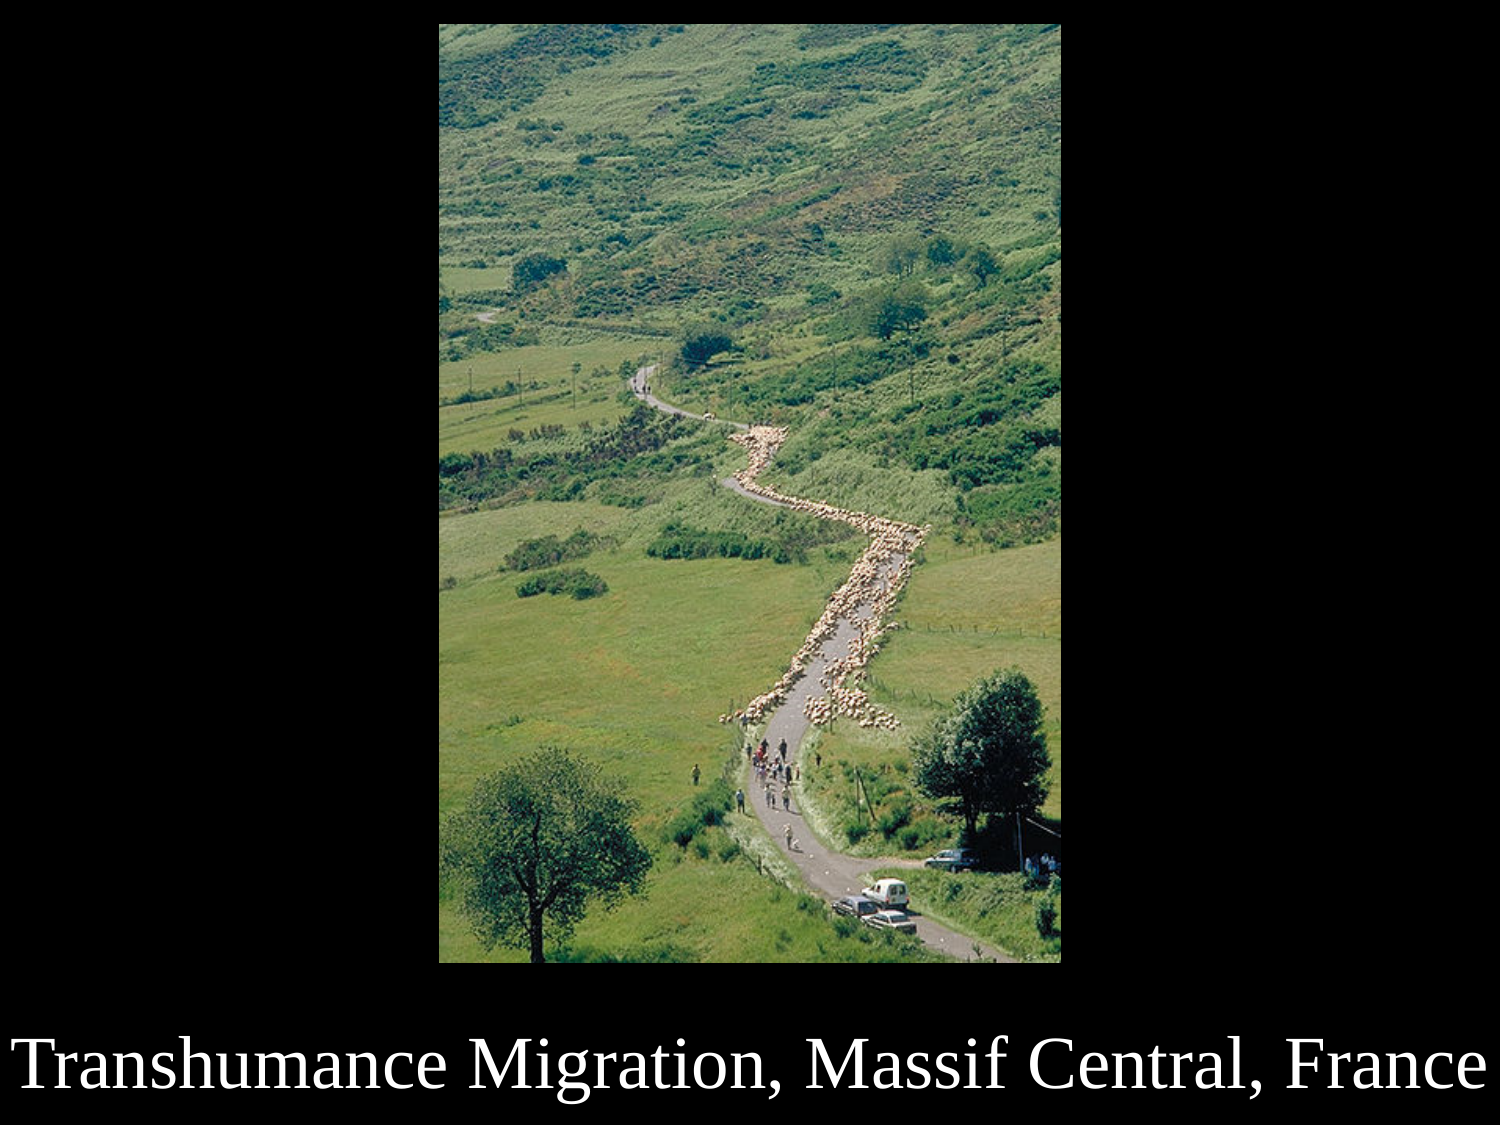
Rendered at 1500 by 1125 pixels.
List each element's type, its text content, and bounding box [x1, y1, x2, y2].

picture [439, 24, 1061, 963]
text_box Transhumance Migration, Massif Central, France [0, 1006, 1500, 1112]
